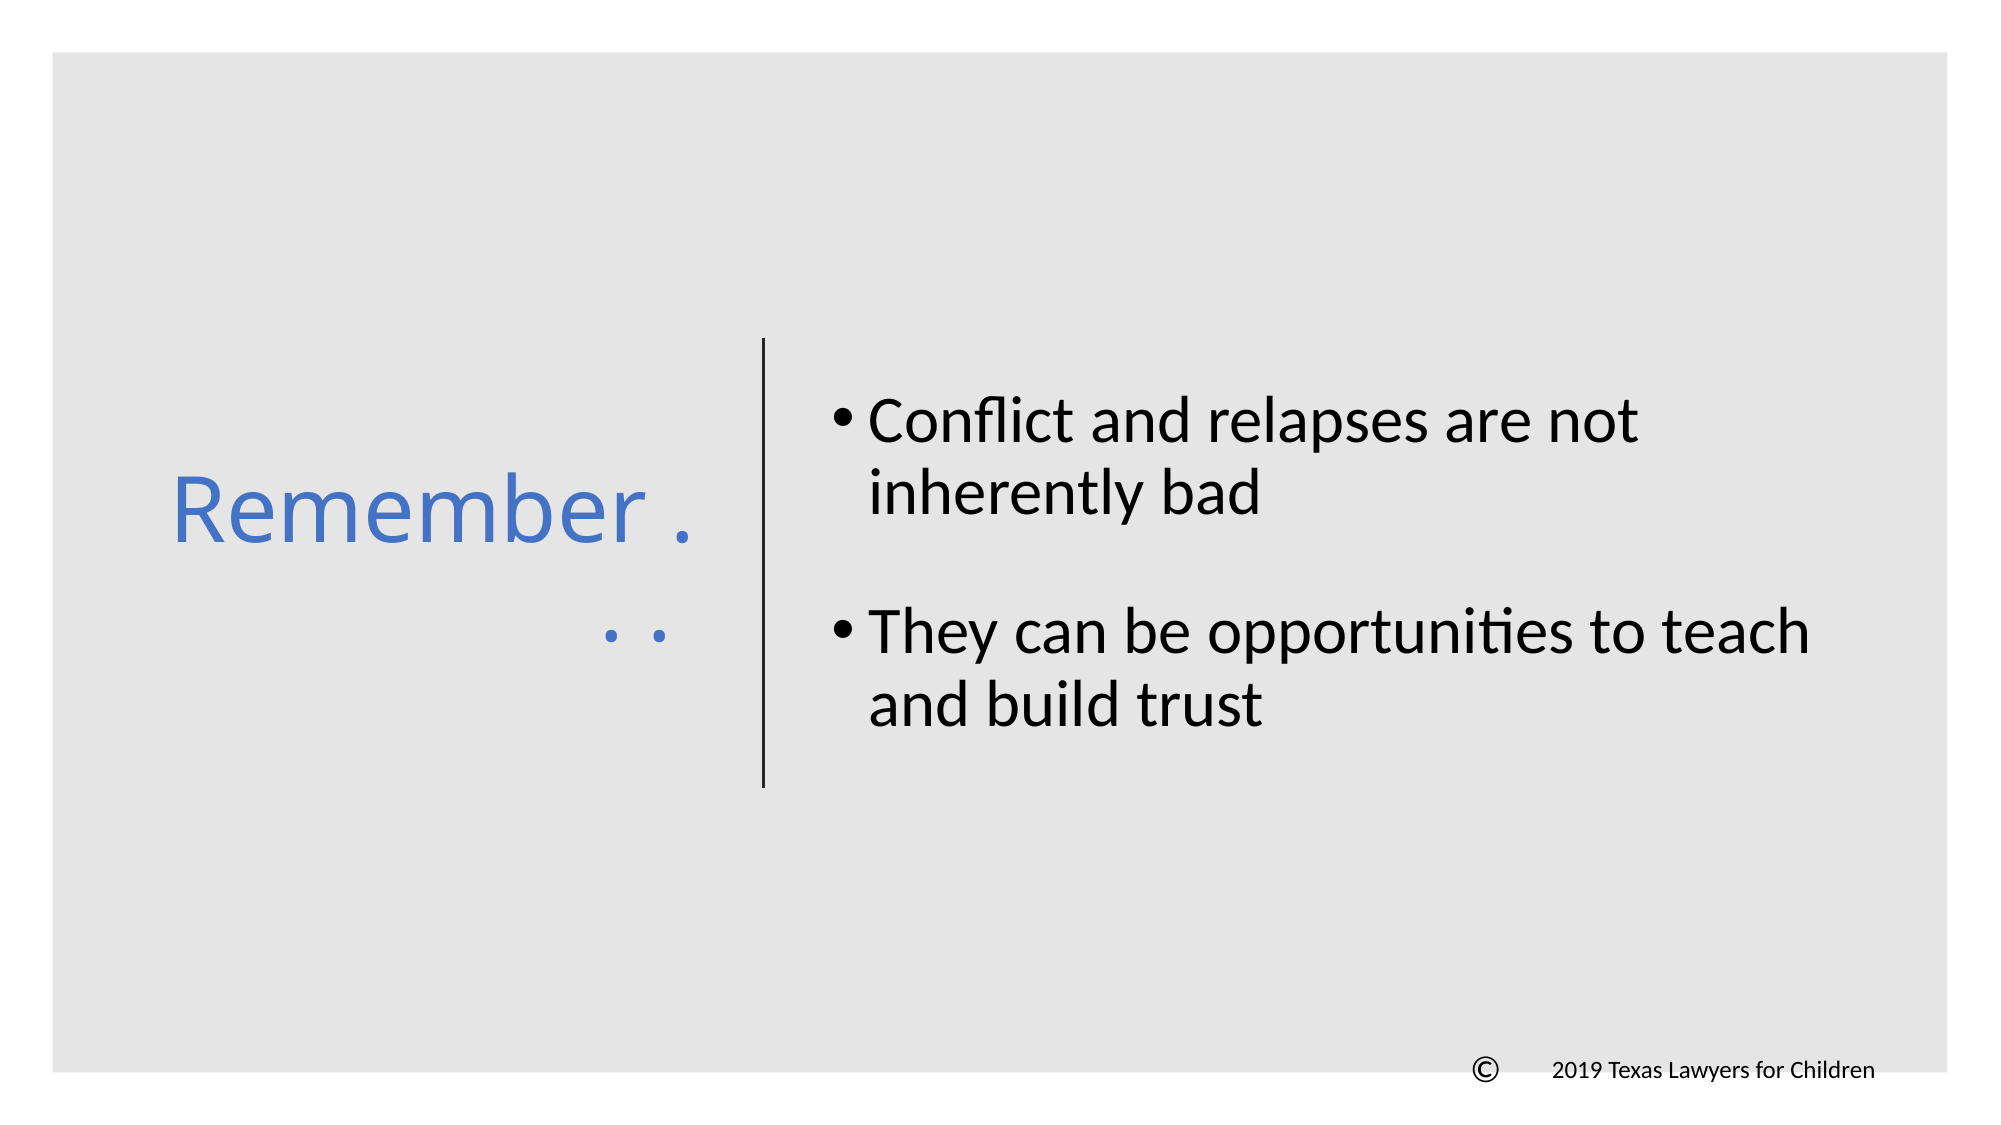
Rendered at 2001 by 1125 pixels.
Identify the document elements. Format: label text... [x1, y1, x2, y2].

text_box [52, 51, 1948, 1073]
list They can be opportunities to teach and build trust [816, 588, 1842, 967]
title Remember . . . [137, 158, 711, 967]
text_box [1455, 1038, 1928, 1099]
list Conflict and relapses are not inherently bad [816, 158, 1842, 537]
